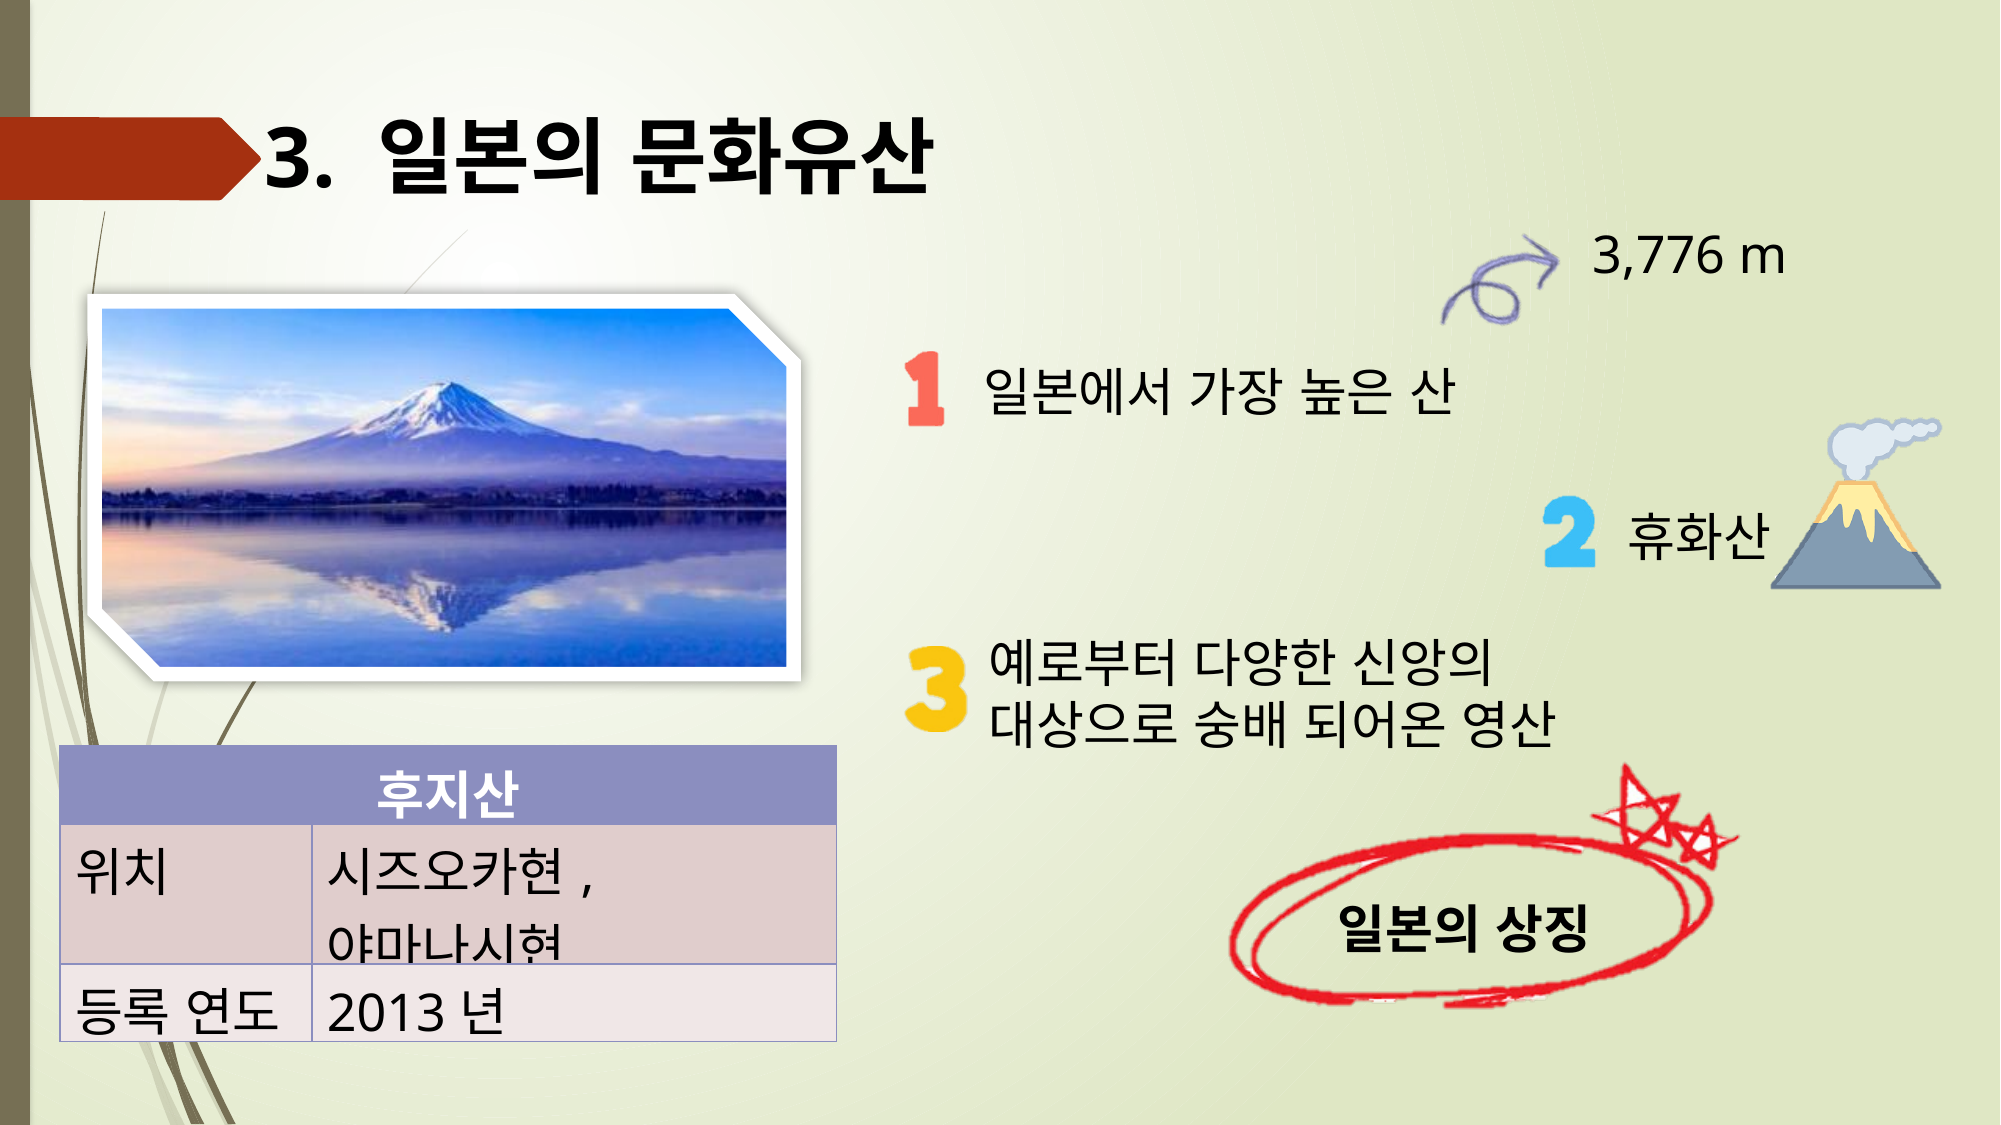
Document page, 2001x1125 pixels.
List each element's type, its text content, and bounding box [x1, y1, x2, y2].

table_cell 등록 연도 [61, 965, 311, 1041]
table_header 후지산 [61, 747, 836, 823]
table_cell 2013년 [313, 965, 836, 1041]
picture [94, 300, 794, 675]
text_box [1392, 198, 1808, 404]
text_box 3. 일본의 문화유산 [249, 97, 952, 212]
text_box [900, 351, 1474, 431]
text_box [1119, 747, 1852, 1087]
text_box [900, 622, 1569, 765]
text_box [1537, 408, 1951, 599]
table_cell 위치 [61, 825, 311, 963]
table_cell 시즈오카현, 야마나시현 [313, 825, 836, 963]
